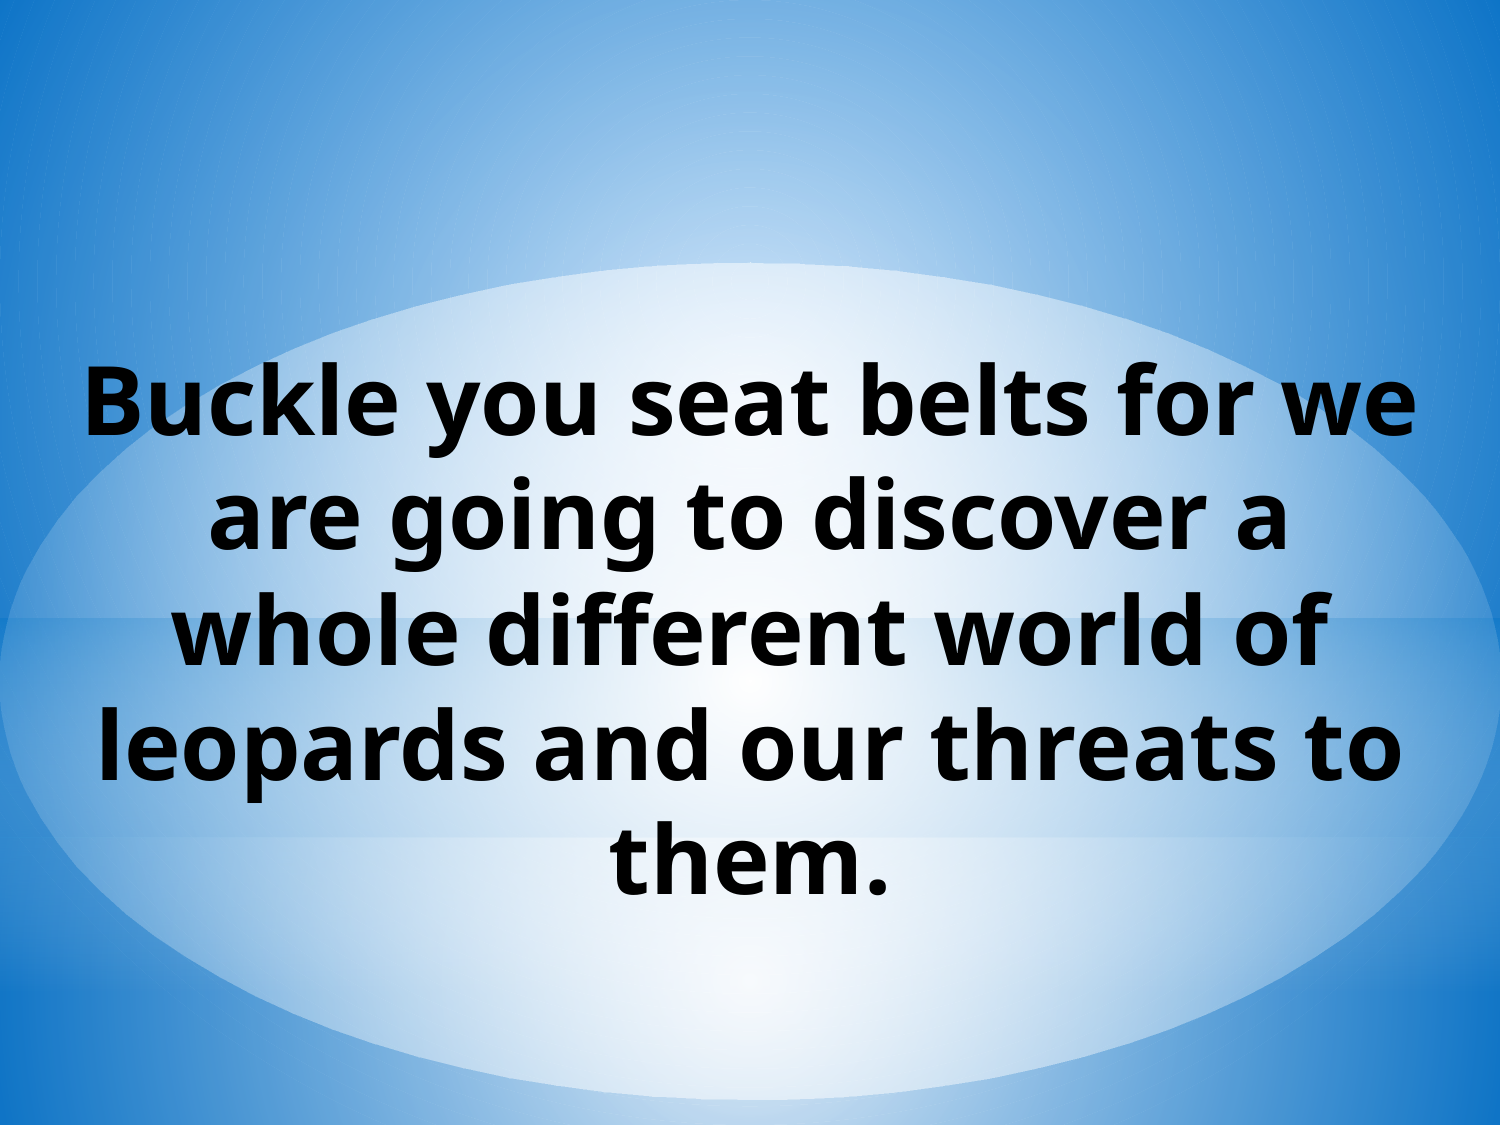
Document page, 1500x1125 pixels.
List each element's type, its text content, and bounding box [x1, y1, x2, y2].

title Buckle you seat belts for we are going to discover a whole different world of leopards and our threats to them. [64, 101, 1436, 1059]
